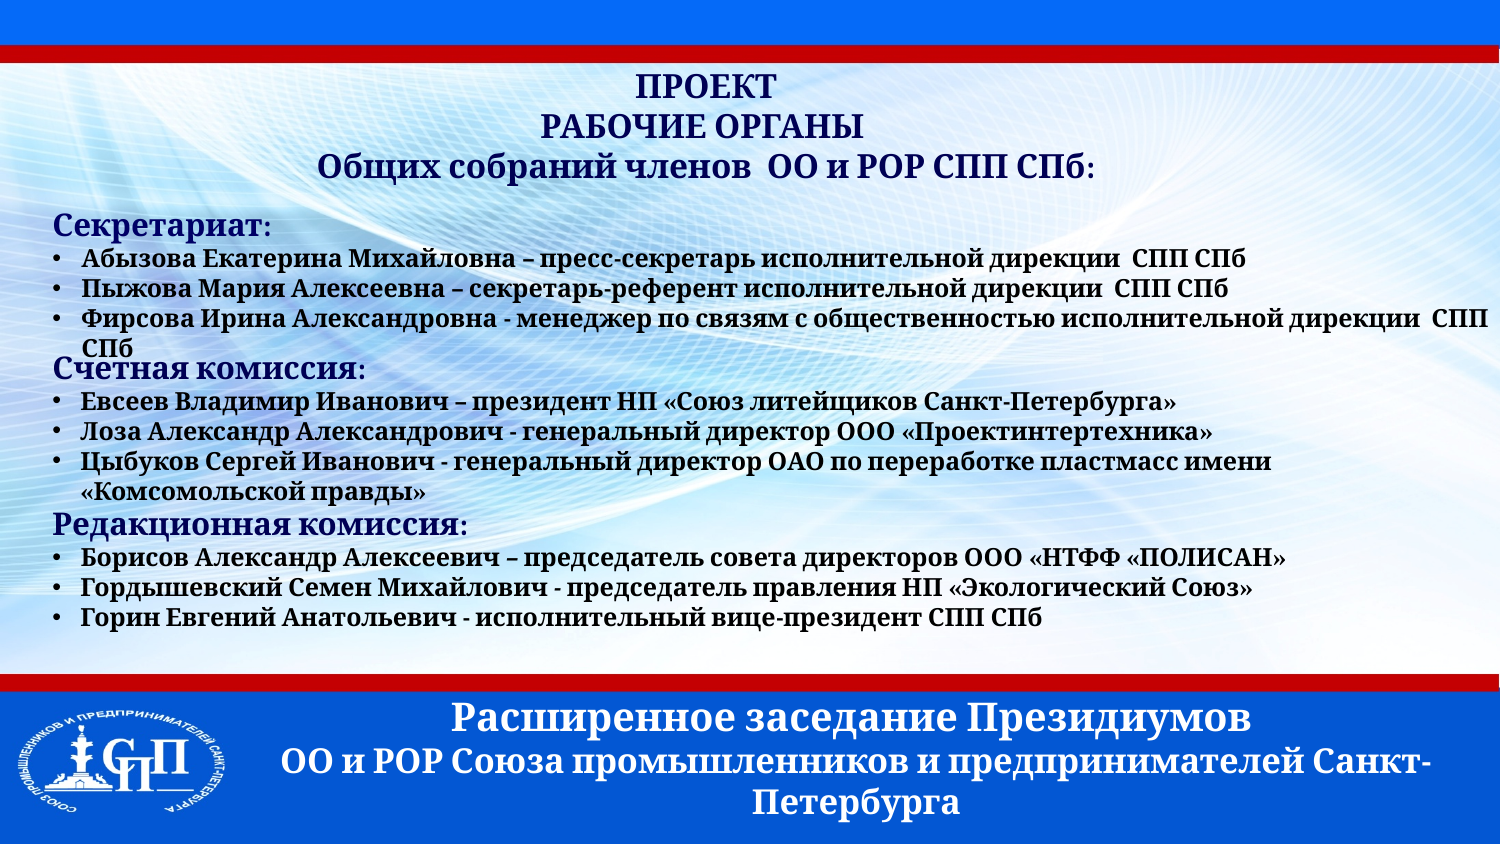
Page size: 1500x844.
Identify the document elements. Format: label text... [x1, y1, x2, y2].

text_box Секретариат: Абызова Екатерина Михайловна – пресс-секретарь исполнительной дирекции СПП СПб Пыжова Мария Алексеевна – секретарь-референт исполнительной дирекции СПП СПб Фирсова Ирина Александровна - менеджер по связям с общественностью исполнительной дирекции СПП СПб [37, 197, 1500, 340]
text_box Расширенное заседание Президиумов ОО и РОР Союза промышленников и предпринимателей Санкт-Петербурга [200, 684, 1500, 829]
picture [0, 0, 1500, 844]
text_box Счетная комиссия: Евсеев Владимир Иванович – президент НП «Союз литейщиков Санкт-Петербурга» Лоза Александр Александрович - генеральный директор ООО «Проектинтертехника» Цыбуков Сергей Иванович - генеральный директор ОАО по переработке пластмасс имени «Комсомольской правды» [37, 340, 1500, 513]
text_box Редакционная комиссия: Борисов Александр Алексеевич – председатель совета директоров ООО «НТФФ «ПОЛИСАН» Гордышевский Семен Михайлович - председатель правления НП «Экологический Союз» Горин Евгений Анатольевич - исполнительный вице-президент СПП СПб [37, 496, 1469, 639]
title ПРОЕКТ РАБОЧИЕ ОРГАНЫ Общих собраний членов ОО и РОР СПП СПб: [74, 77, 1338, 173]
